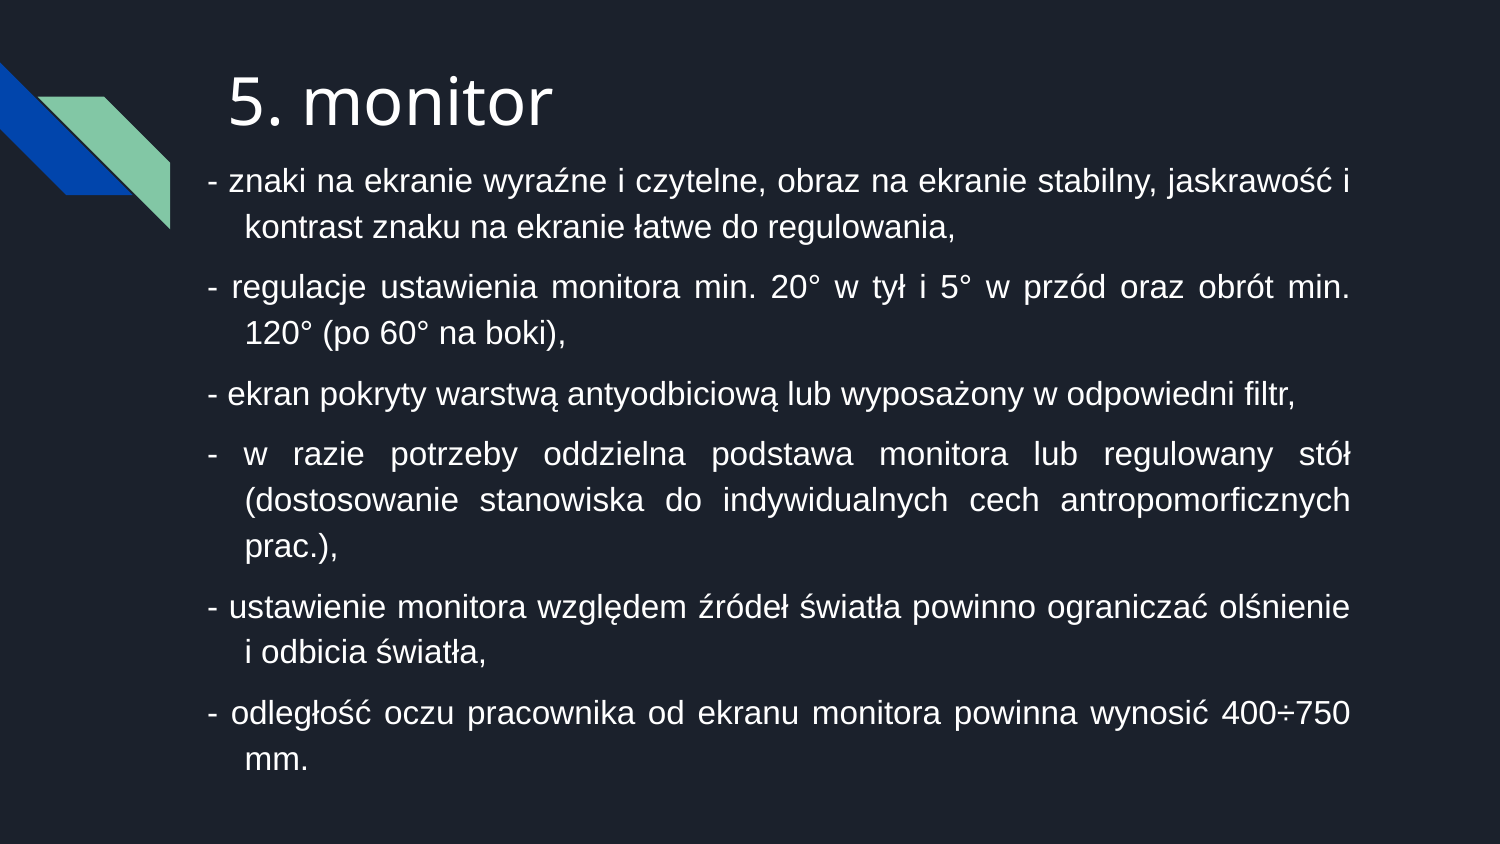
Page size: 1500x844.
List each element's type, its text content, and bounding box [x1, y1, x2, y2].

list - znaki na ekranie wyraźne i czytelne, obraz na ekranie stabilny, jaskrawość i kontrast znaku na ekranie łatwe do regulowania, - regulacje ustawienia monitora min. 20° w tył i 5° w przód oraz obrót min. 120° (po 60° na boki), - ekran pokryty warstwą antyodbiciową lub wyposażony w odpowiedni filtr, - w razie potrzeby oddzielna podstawa monitora lub regulowany stół (dostosowanie stanowiska do indywidualnych cech antropomorficznych prac.), - ustawienie monitora względem źródeł światła powinno ograniczać olśnienie i odbicia światła, - odległość oczu pracownika od ekranu monitora powinna wynosić 400÷750 mm. [135, 138, 1368, 735]
title 5. monitor [212, 43, 1368, 138]
